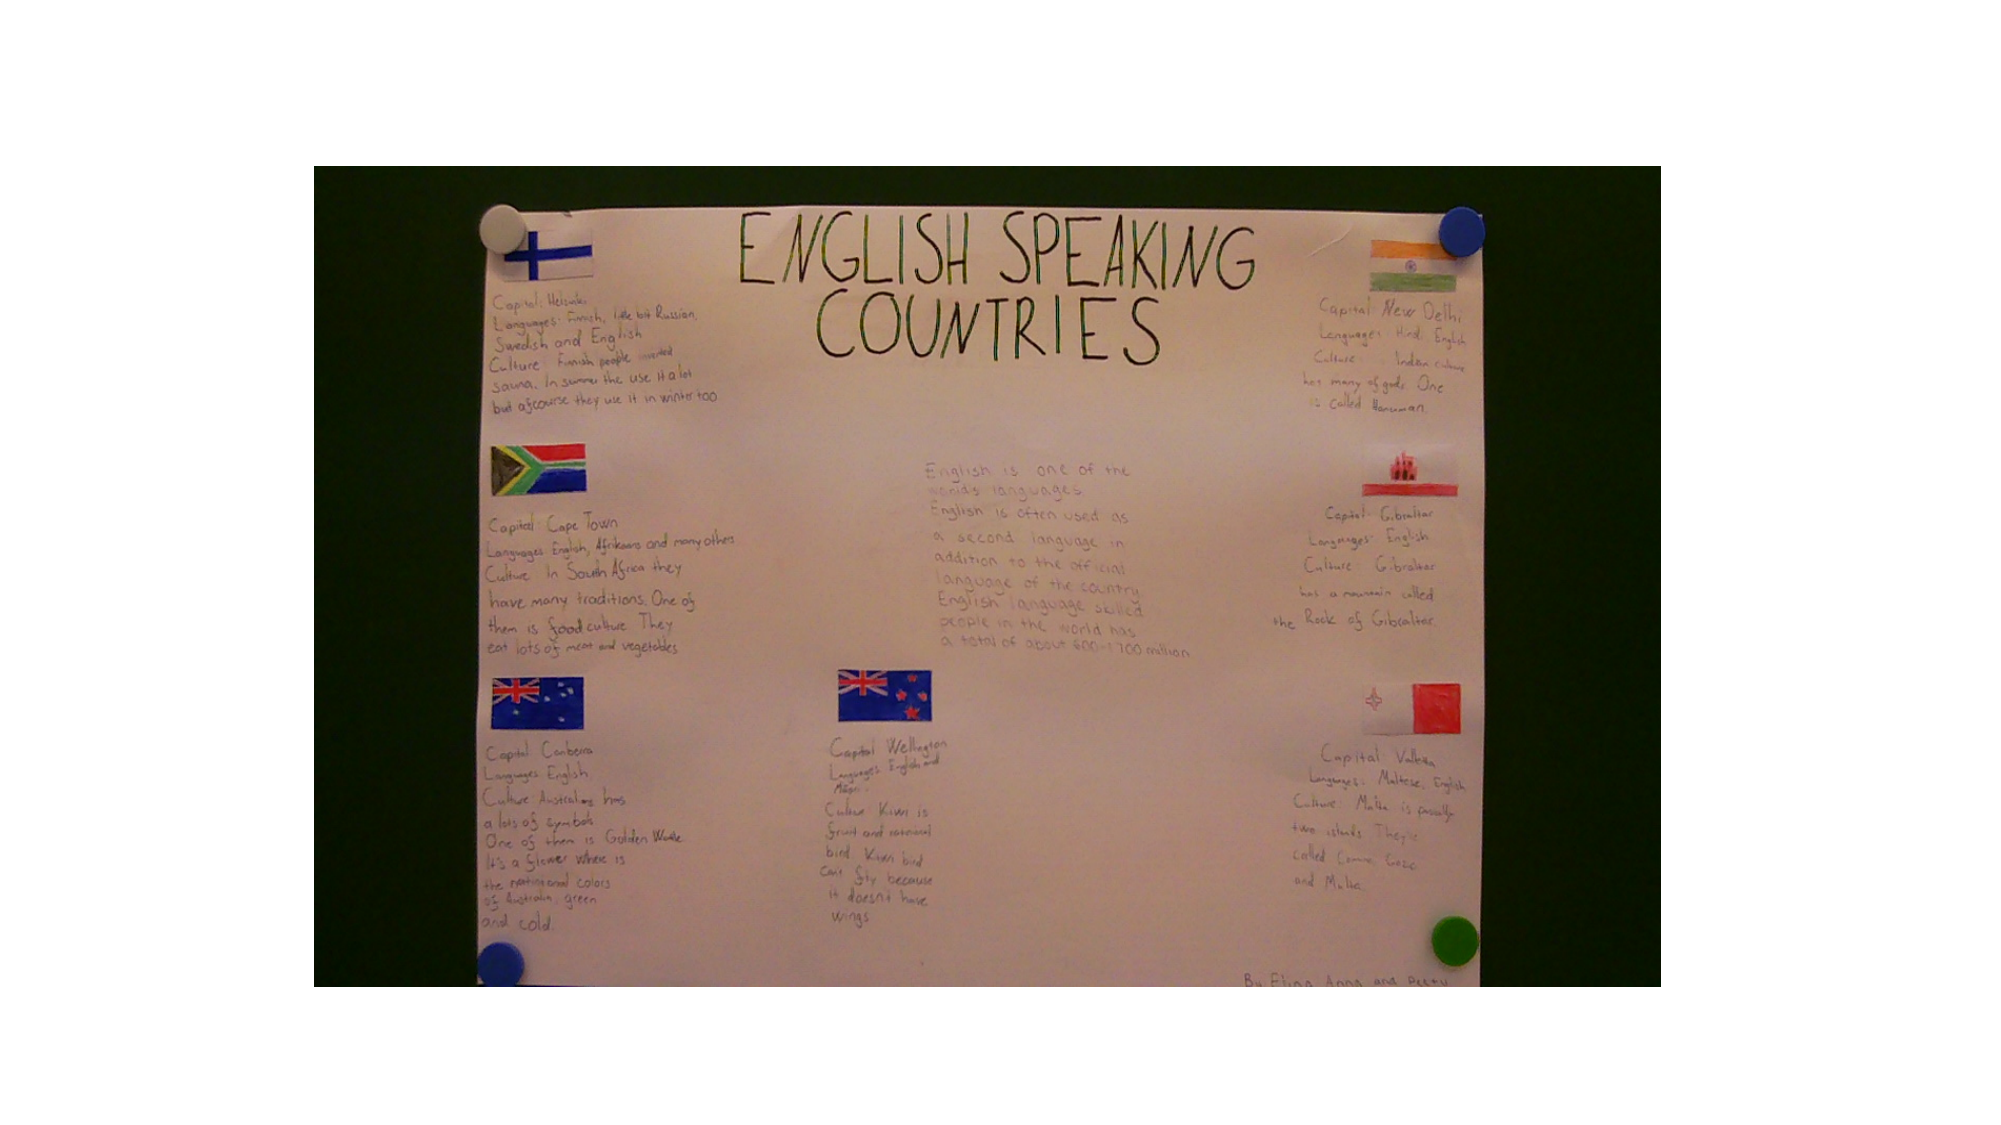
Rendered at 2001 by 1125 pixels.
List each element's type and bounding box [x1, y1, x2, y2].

list [314, 166, 1661, 987]
